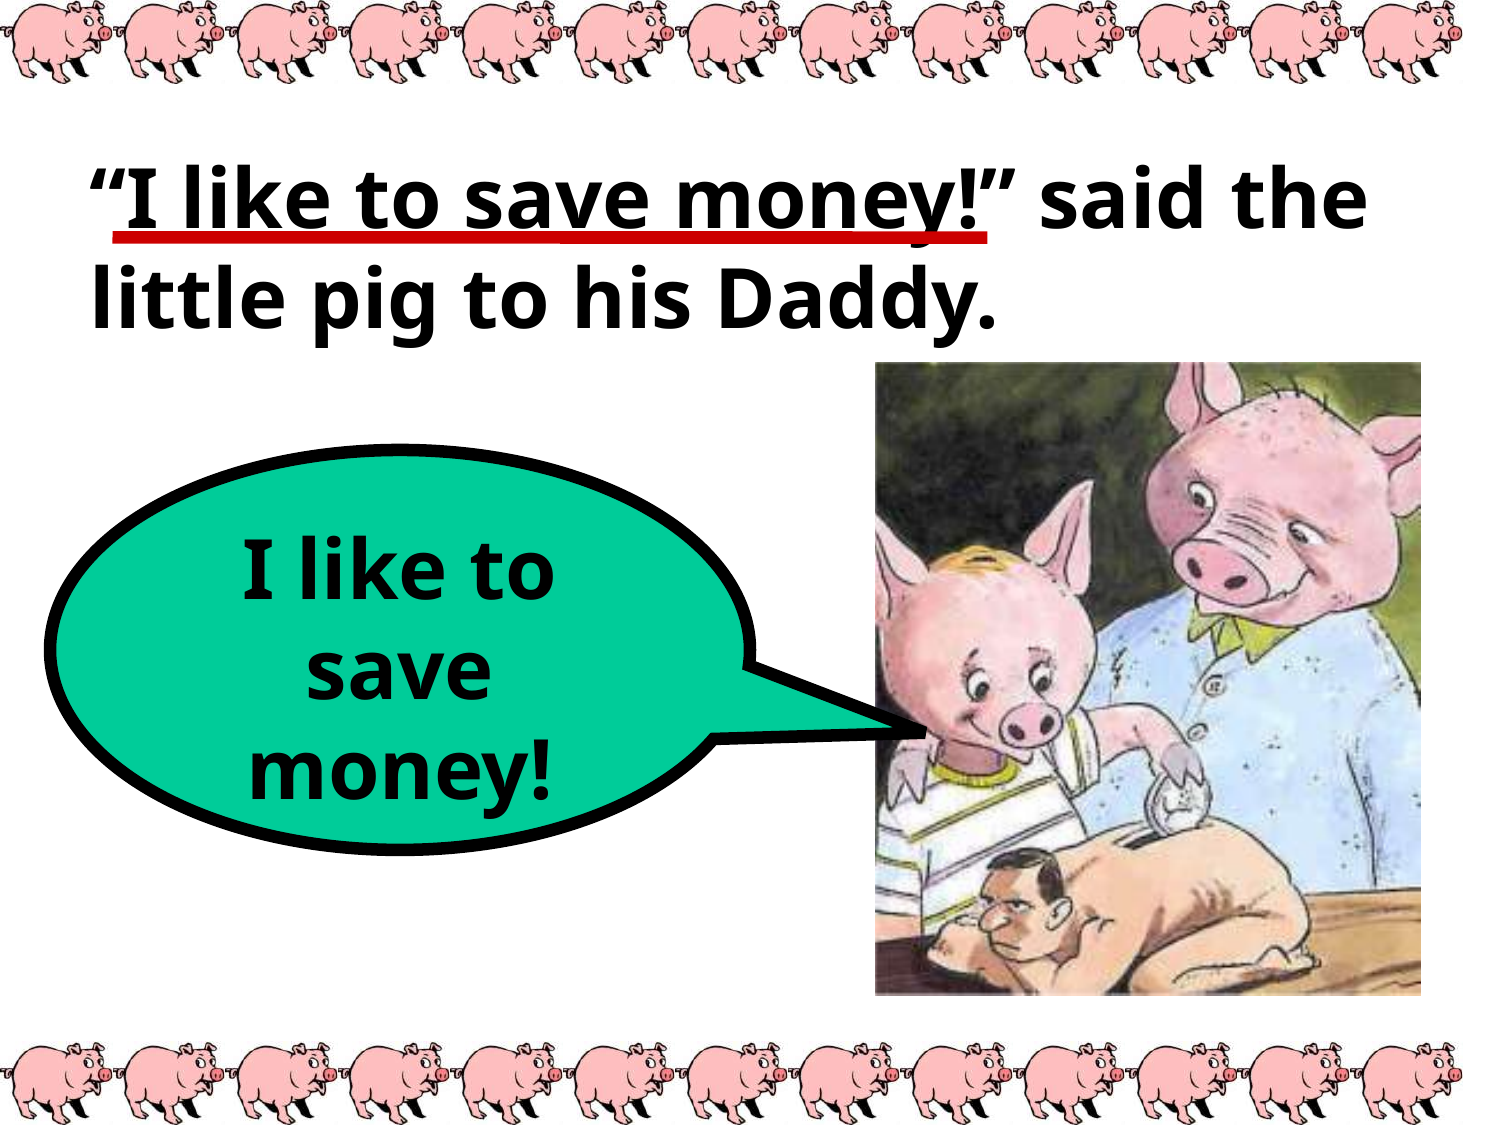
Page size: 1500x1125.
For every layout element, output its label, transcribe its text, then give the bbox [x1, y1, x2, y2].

picture [0, 0, 1463, 85]
text_box “I like to save money!” said the little pig to his Daddy. [75, 137, 1450, 353]
picture [0, 1040, 1463, 1125]
picture [874, 362, 1421, 996]
text_box I like to save money! [50, 449, 869, 850]
